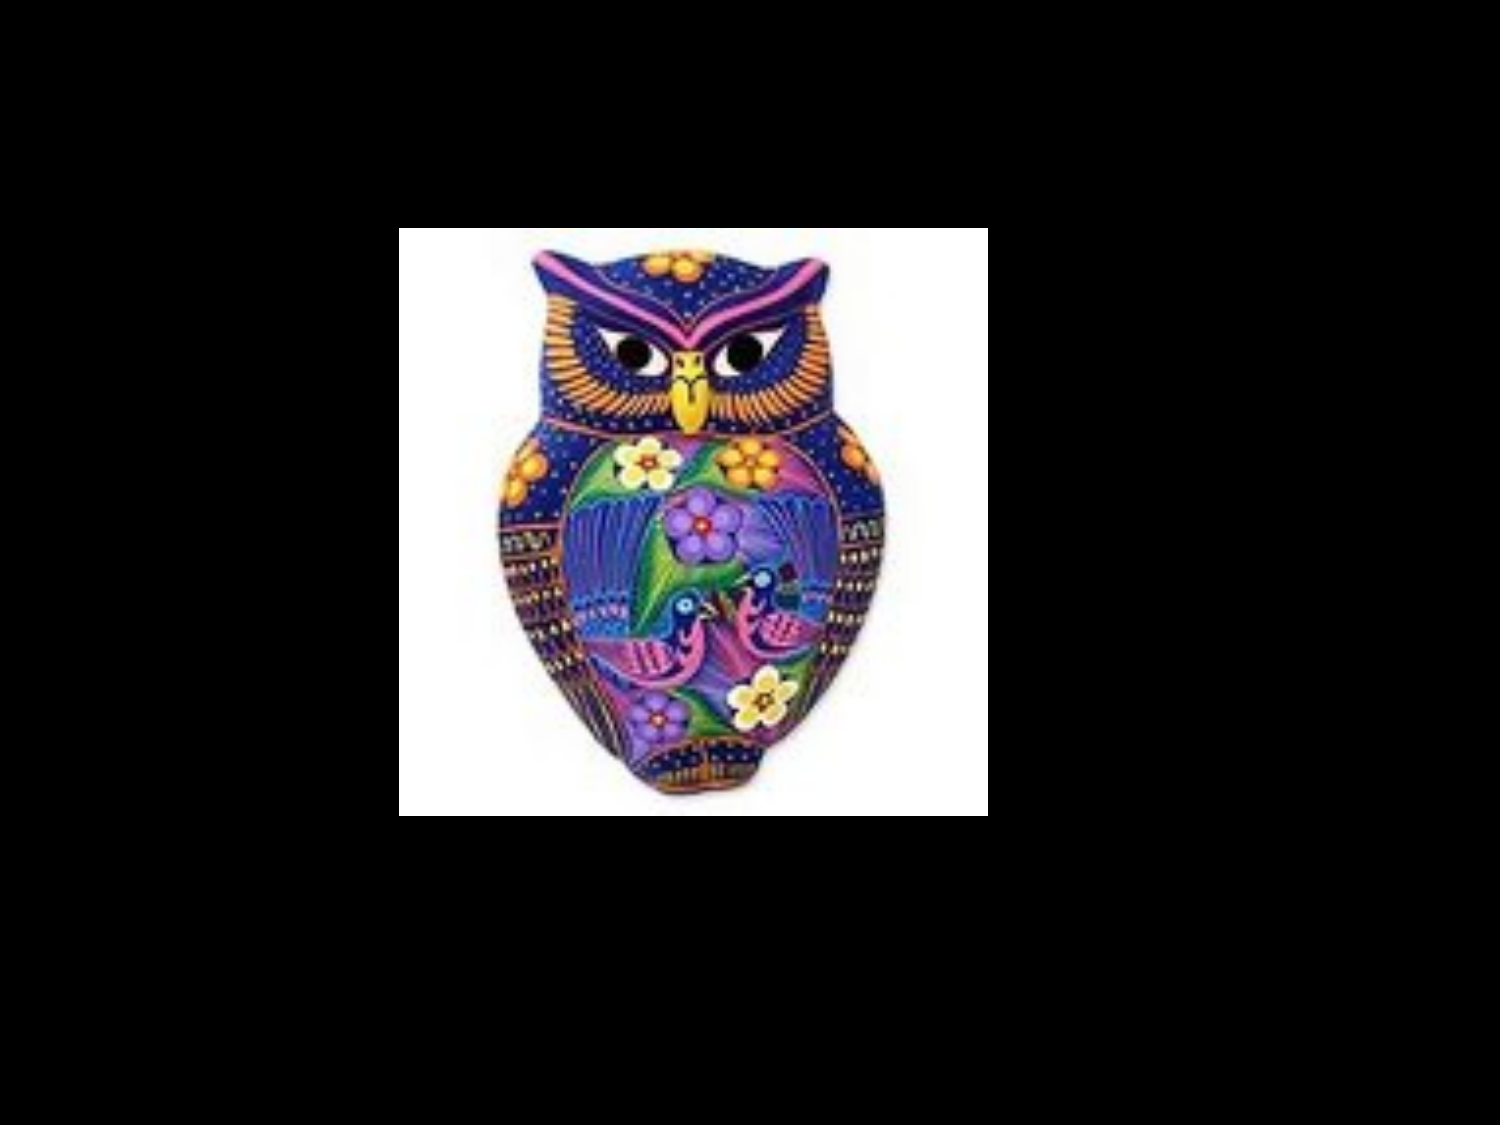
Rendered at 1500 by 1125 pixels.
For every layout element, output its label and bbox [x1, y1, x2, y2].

picture [399, 227, 988, 816]
